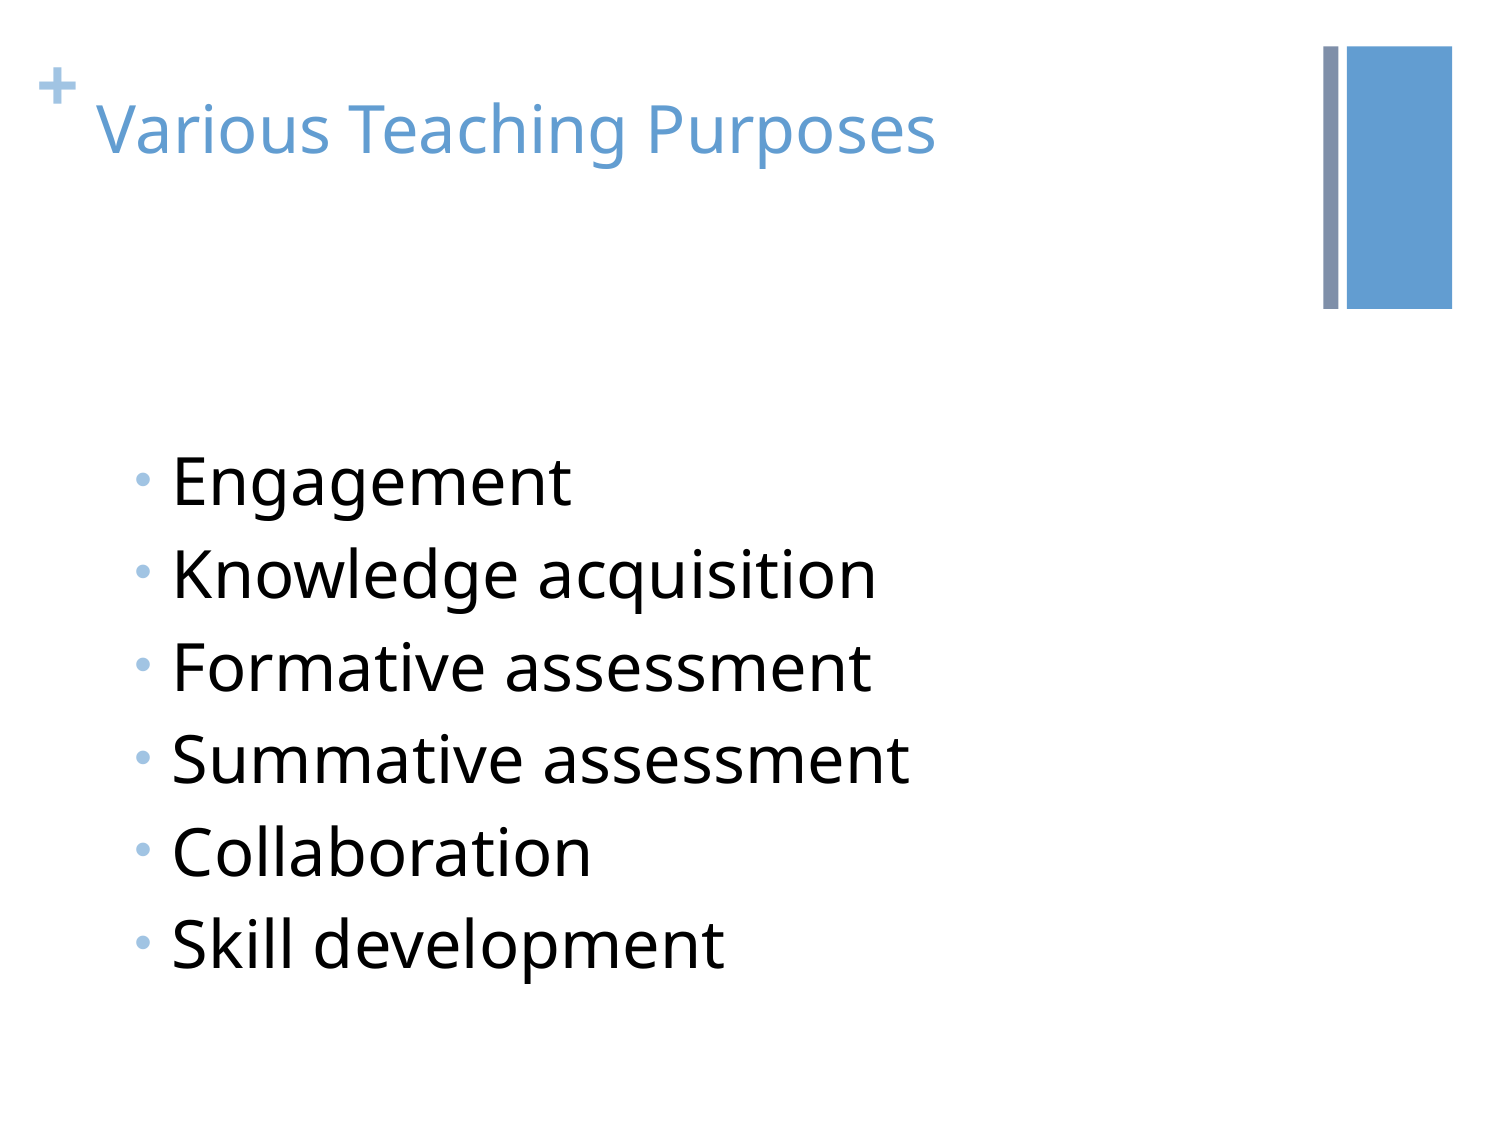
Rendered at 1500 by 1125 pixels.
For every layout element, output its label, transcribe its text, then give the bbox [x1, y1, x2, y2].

title Various Teaching Purposes [81, 79, 1387, 263]
list Engagement Knowledge acquisition Formative assessment Summative assessment Collaboration Skill development [81, 229, 1322, 1071]
